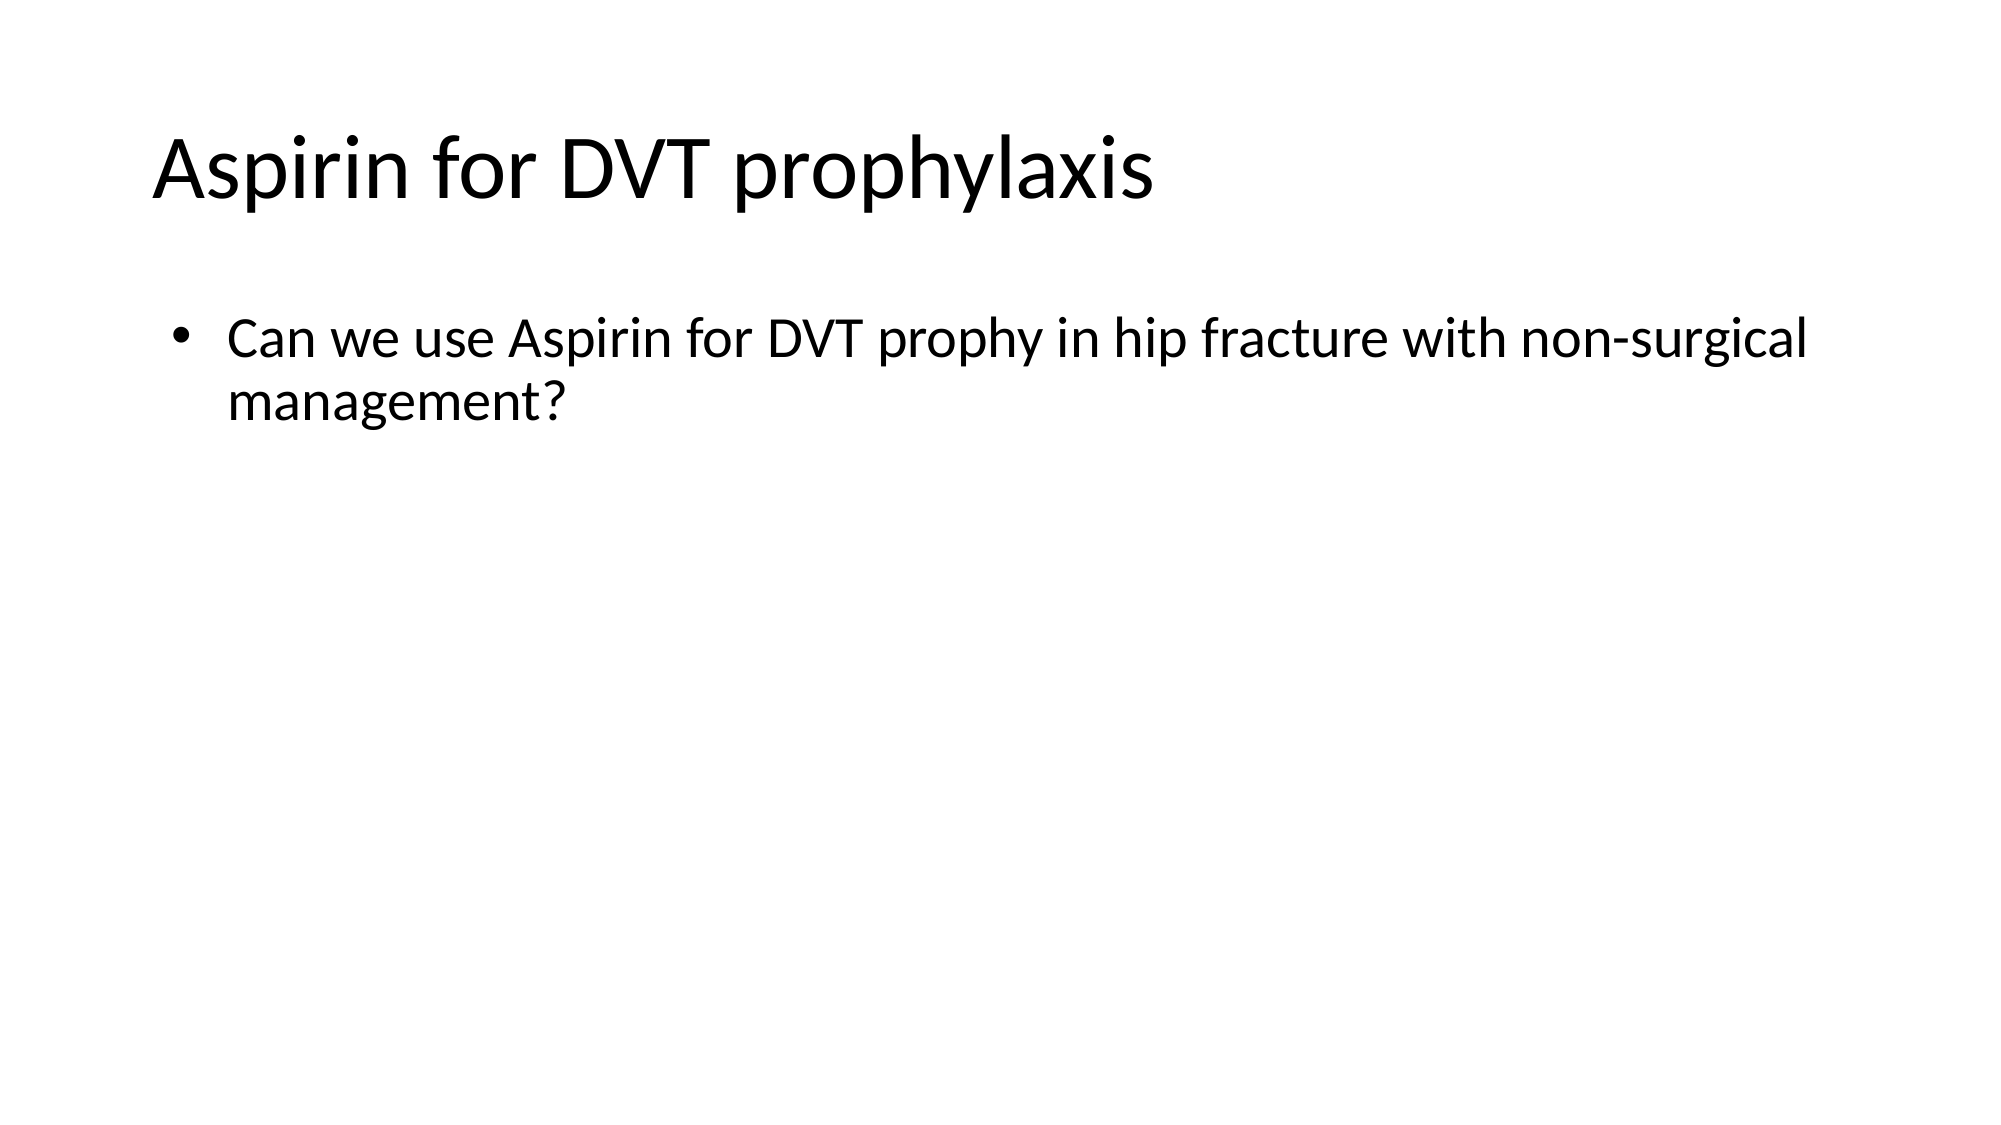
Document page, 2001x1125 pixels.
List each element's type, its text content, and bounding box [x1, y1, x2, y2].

list Can we use Aspirin for DVT prophy in hip fracture with non-surgical management? [137, 299, 1863, 1014]
title Aspirin for DVT prophylaxis [137, 59, 1863, 278]
